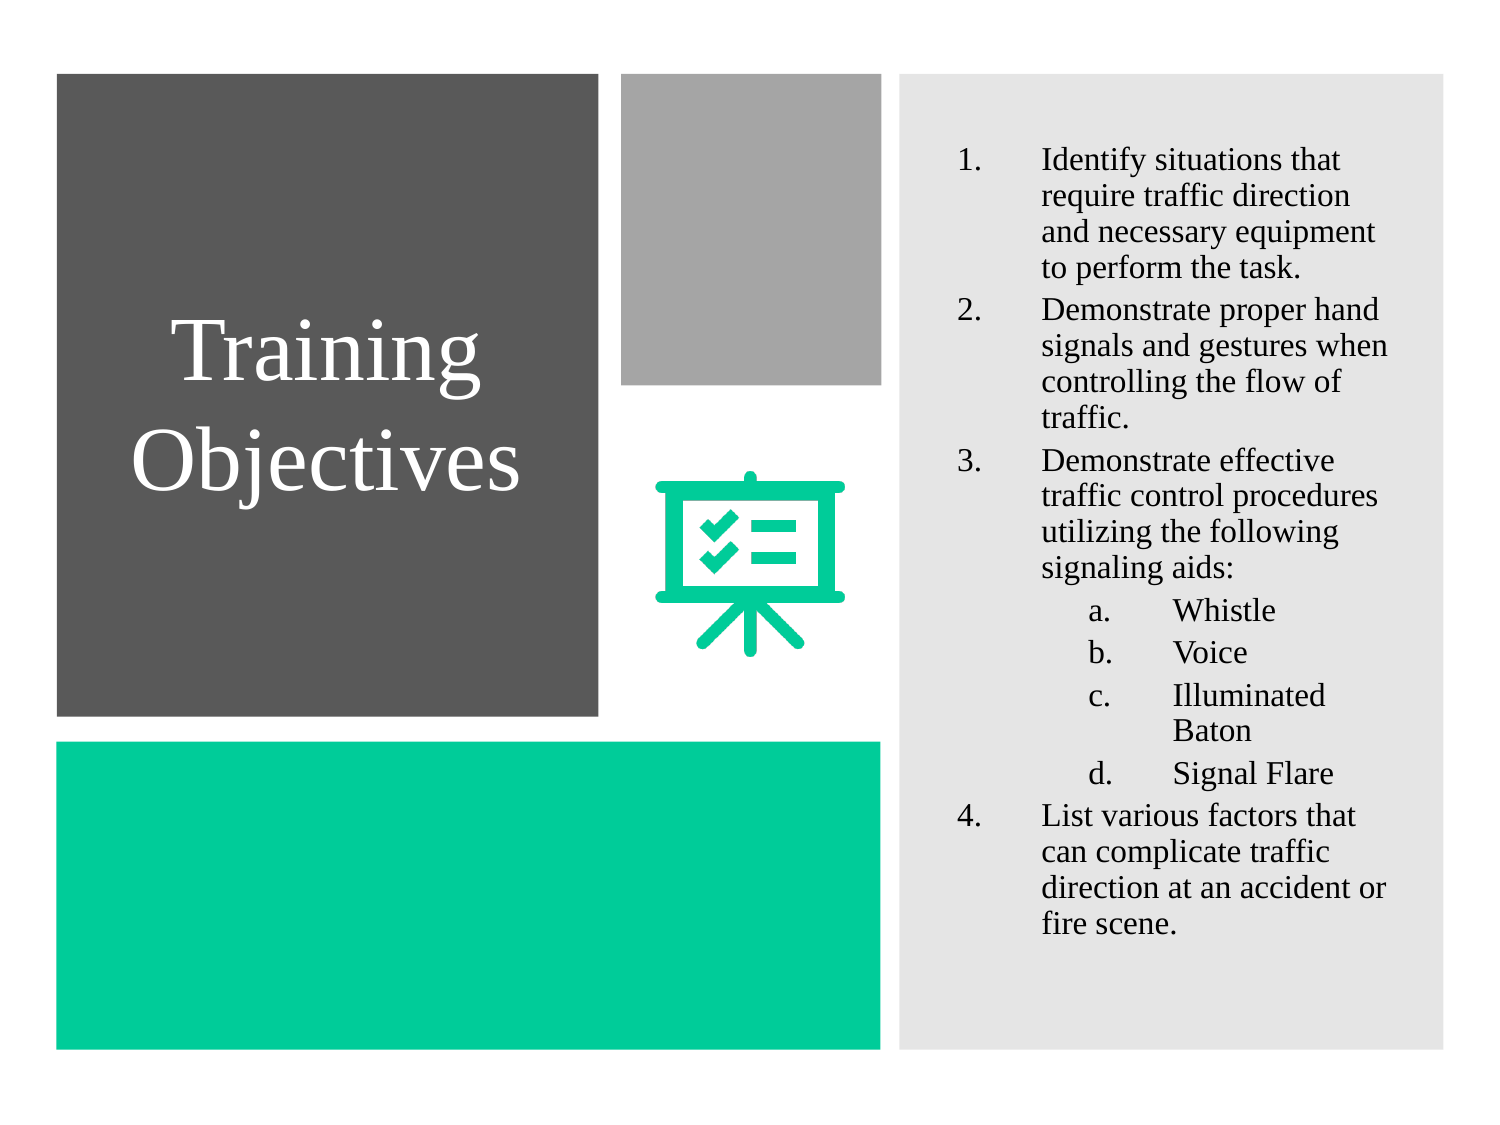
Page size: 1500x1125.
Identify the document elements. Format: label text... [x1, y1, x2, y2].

list Identify situations that require traffic direction and necessary equipment to perform the task. Demonstrate proper hand signals and gestures when controlling the flow of traffic. Demonstrate effective traffic control procedures utilizing the following signaling aids: Whistle Voice Illuminated Baton Signal Flare List various factors that can complicate traffic direction at an accident or fire scene. [942, 130, 1405, 996]
text_box [56, 73, 599, 718]
text_box [55, 741, 881, 1051]
title Training Objectives [95, 125, 558, 673]
text_box [620, 73, 882, 386]
picture [632, 445, 868, 680]
text_box [898, 73, 1444, 1051]
